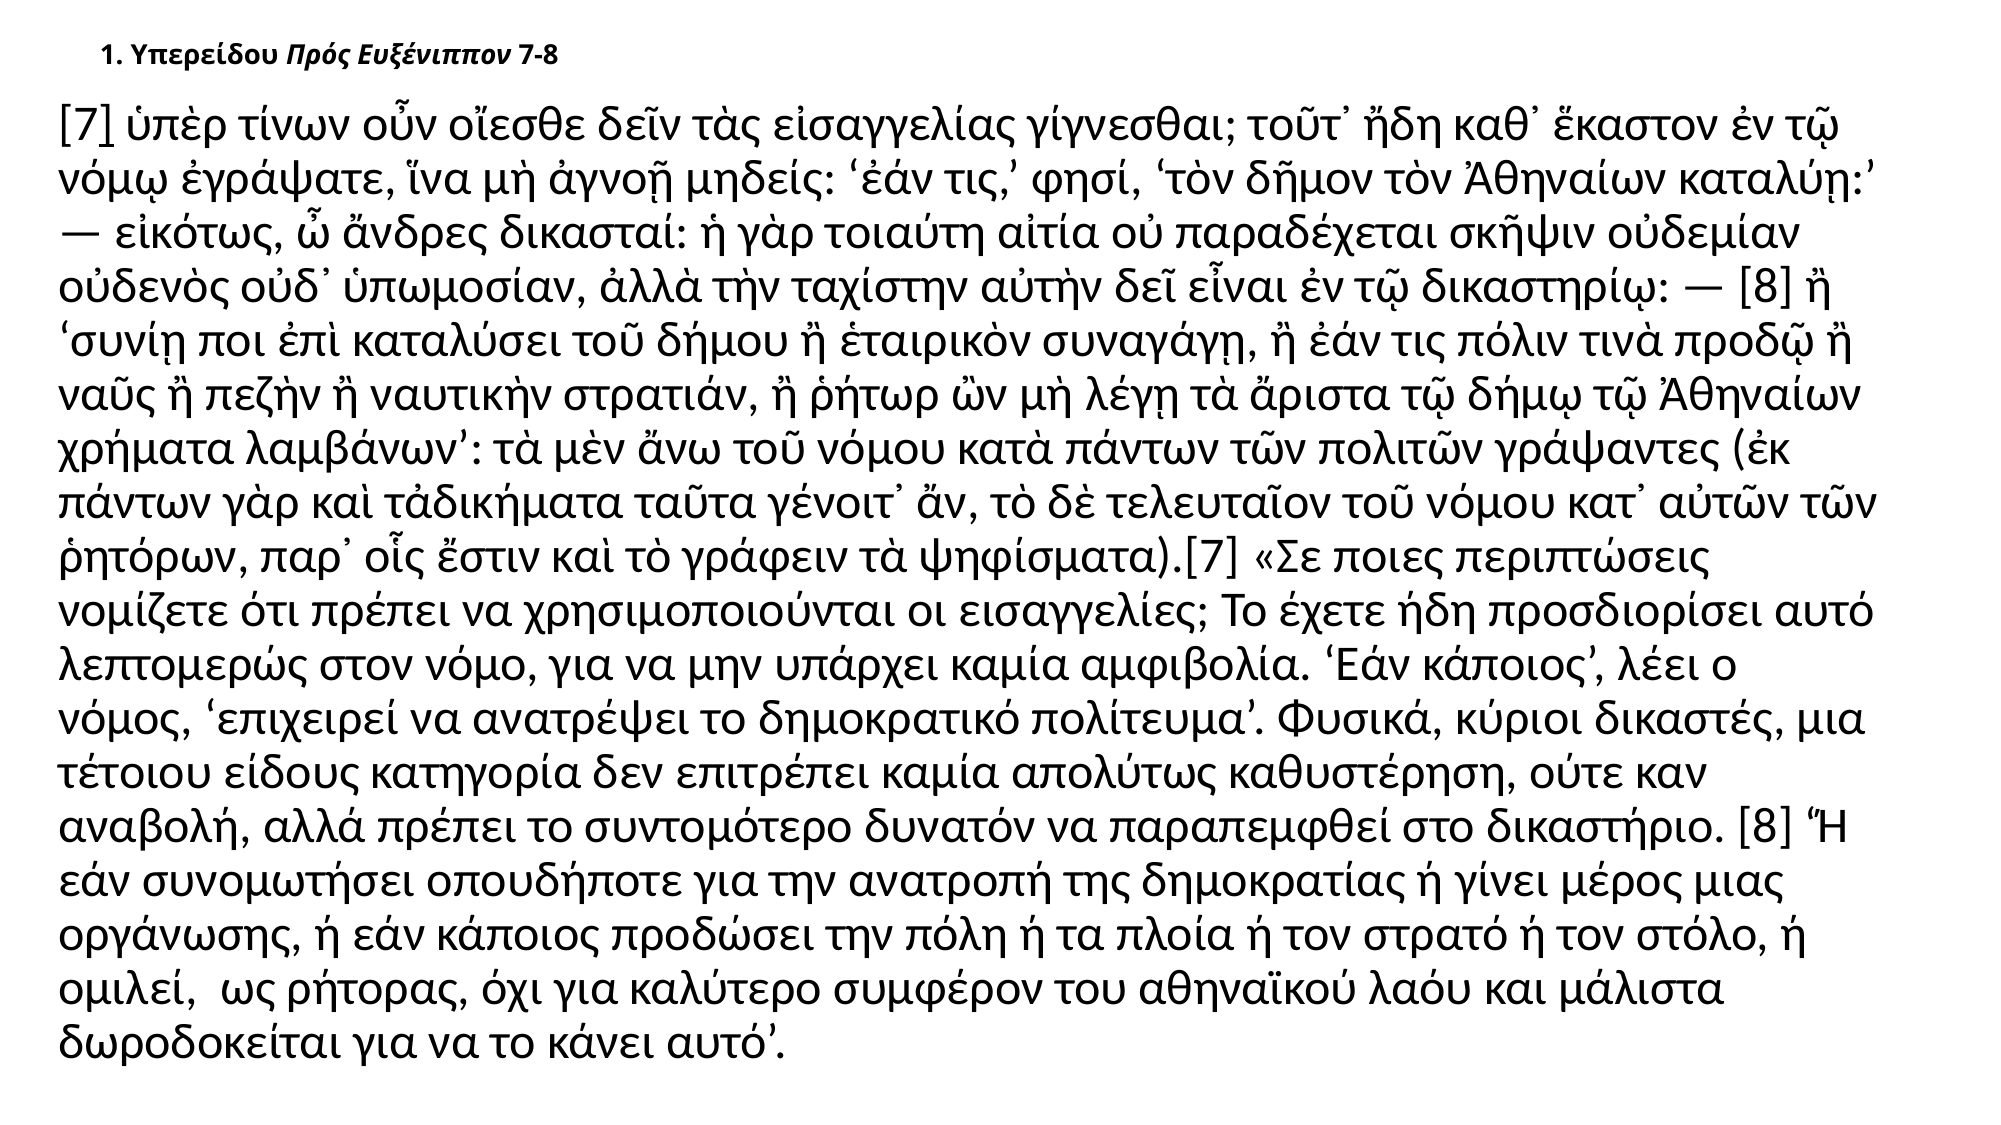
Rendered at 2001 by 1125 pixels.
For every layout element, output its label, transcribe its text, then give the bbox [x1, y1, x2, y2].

list [7] ὑπὲρ τίνων οὖν οἴεσθε δεῖν τὰς εἰσαγγελίας γίγνεσθαι; τοῦτ᾽ ἤδη καθ᾽ ἕκαστον ἐν τῷ νόμῳ ἐγράψατε, ἵνα μὴ ἀγνοῇ μηδείς: ‘ἐάν τις,’ φησί, ‘τὸν δῆμον τὸν Ἀθηναίων καταλύῃ:’ — εἰκότως, ὦ ἄνδρες δικασταί: ἡ γὰρ τοιαύτη αἰτία οὐ παραδέχεται σκῆψιν οὐδεμίαν οὐδενὸς οὐδ᾽ ὑπωμοσίαν, ἀλλὰ τὴν ταχίστην αὐτὴν δεῖ εἶναι ἐν τῷ δικαστηρίῳ: — [8] ἢ ‘συνίῃ ποι ἐπὶ καταλύσει τοῦ δήμου ἢ ἑταιρικὸν συναγάγῃ, ἢ ἐάν τις πόλιν τινὰ προδῷ ἢ ναῦς ἢ πεζὴν ἢ ναυτικὴν στρατιάν, ἢ ῥήτωρ ὢν μὴ λέγῃ τὰ ἄριστα τῷ δήμῳ τῷ Ἀθηναίων χρήματα λαμβάνων’: τὰ μὲν ἄνω τοῦ νόμου κατὰ πάντων τῶν πολιτῶν γράψαντες (ἐκ πάντων γὰρ καὶ τἀδικήματα ταῦτα γένοιτ᾽ ἄν, τὸ δὲ τελευταῖον τοῦ νόμου κατ᾽ αὐτῶν τῶν ῥητόρων, παρ᾽ οἷς ἔστιν καὶ τὸ γράφειν τὰ ψηφίσματα).[7] «Σε ποιες περιπτώσεις νομίζετε ότι πρέπει να χρησιμοποιούνται οι εισαγγελίες; Το έχετε ήδη προσδιορίσει αυτό λεπτομερώς στον νόμο, για να μην υπάρχει καμία αμφιβολία. ‘Εάν κάποιος’, λέει ο νόμος, ‘επιχειρεί να ανατρέψει το δημοκρατικό πολίτευμα’. Φυσικά, κύριοι δικαστές, μια τέτοιου είδους κατηγορία δεν επιτρέπει καμία απολύτως καθυστέρηση, ούτε καν αναβολή, αλλά πρέπει το συντομότερο δυνατόν να παραπεμφθεί στο δικαστήριο. [8] ‘Ή εάν συνομωτήσει οπουδήποτε για την ανατροπή της δημοκρατίας ή γίνει μέρος μιας οργάνωσης, ή εάν κάποιος προδώσει την πόλη ή τα πλοία ή τον στρατό ή τον στόλο, ή ομιλεί, ως ρήτορας, όχι για καλύτερο συμφέρον του αθηναϊκού λαόυ και μάλιστα δωροδοκείται για να το κάνει αυτό’. [43, 90, 1898, 1125]
title 1. Υπερείδου Πρός Ευξένιππον 7-8 [84, 0, 1863, 90]
